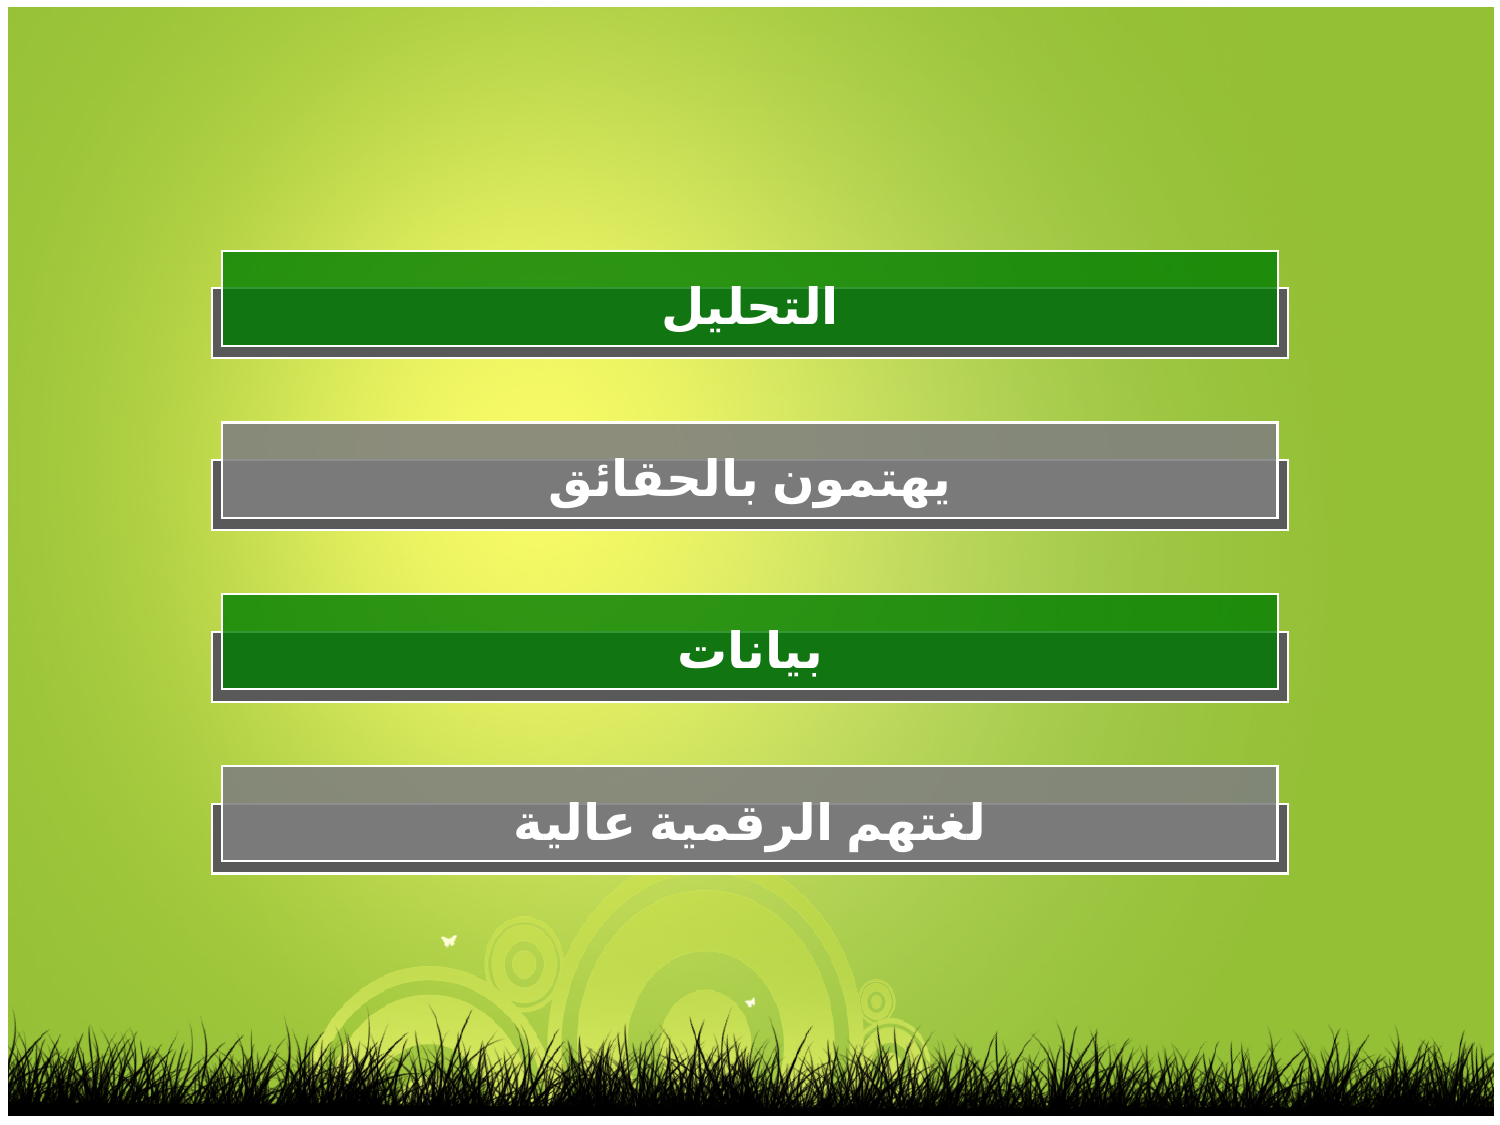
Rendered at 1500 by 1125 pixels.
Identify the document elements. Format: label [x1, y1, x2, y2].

picture [0, 0, 1500, 1125]
text_box [211, 765, 1289, 874]
text_box [211, 593, 1289, 702]
text_box [211, 250, 1289, 359]
text_box [211, 422, 1289, 531]
